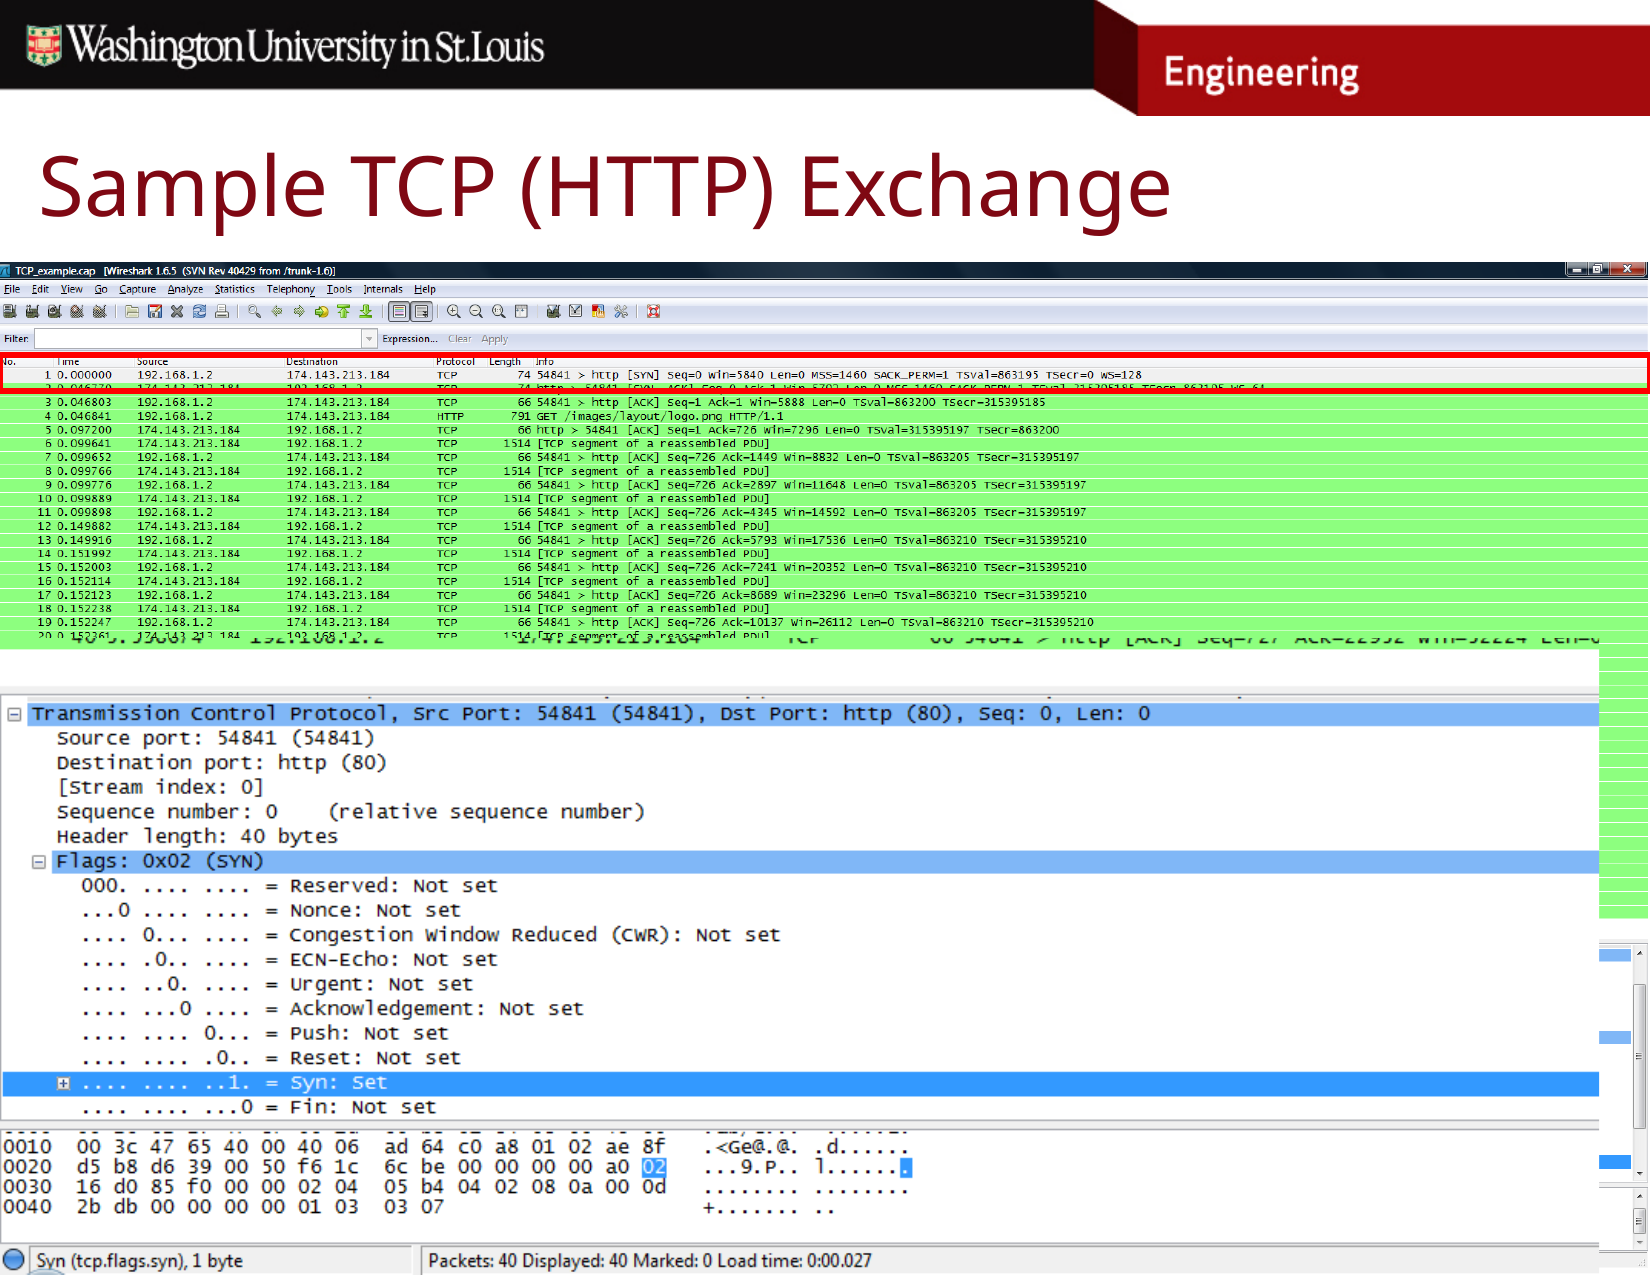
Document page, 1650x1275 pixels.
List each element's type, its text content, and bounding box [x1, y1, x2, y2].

picture [0, 262, 1649, 1275]
title Sample TCP (HTTP) Exchange [21, 105, 1602, 260]
picture [0, 0, 1650, 116]
